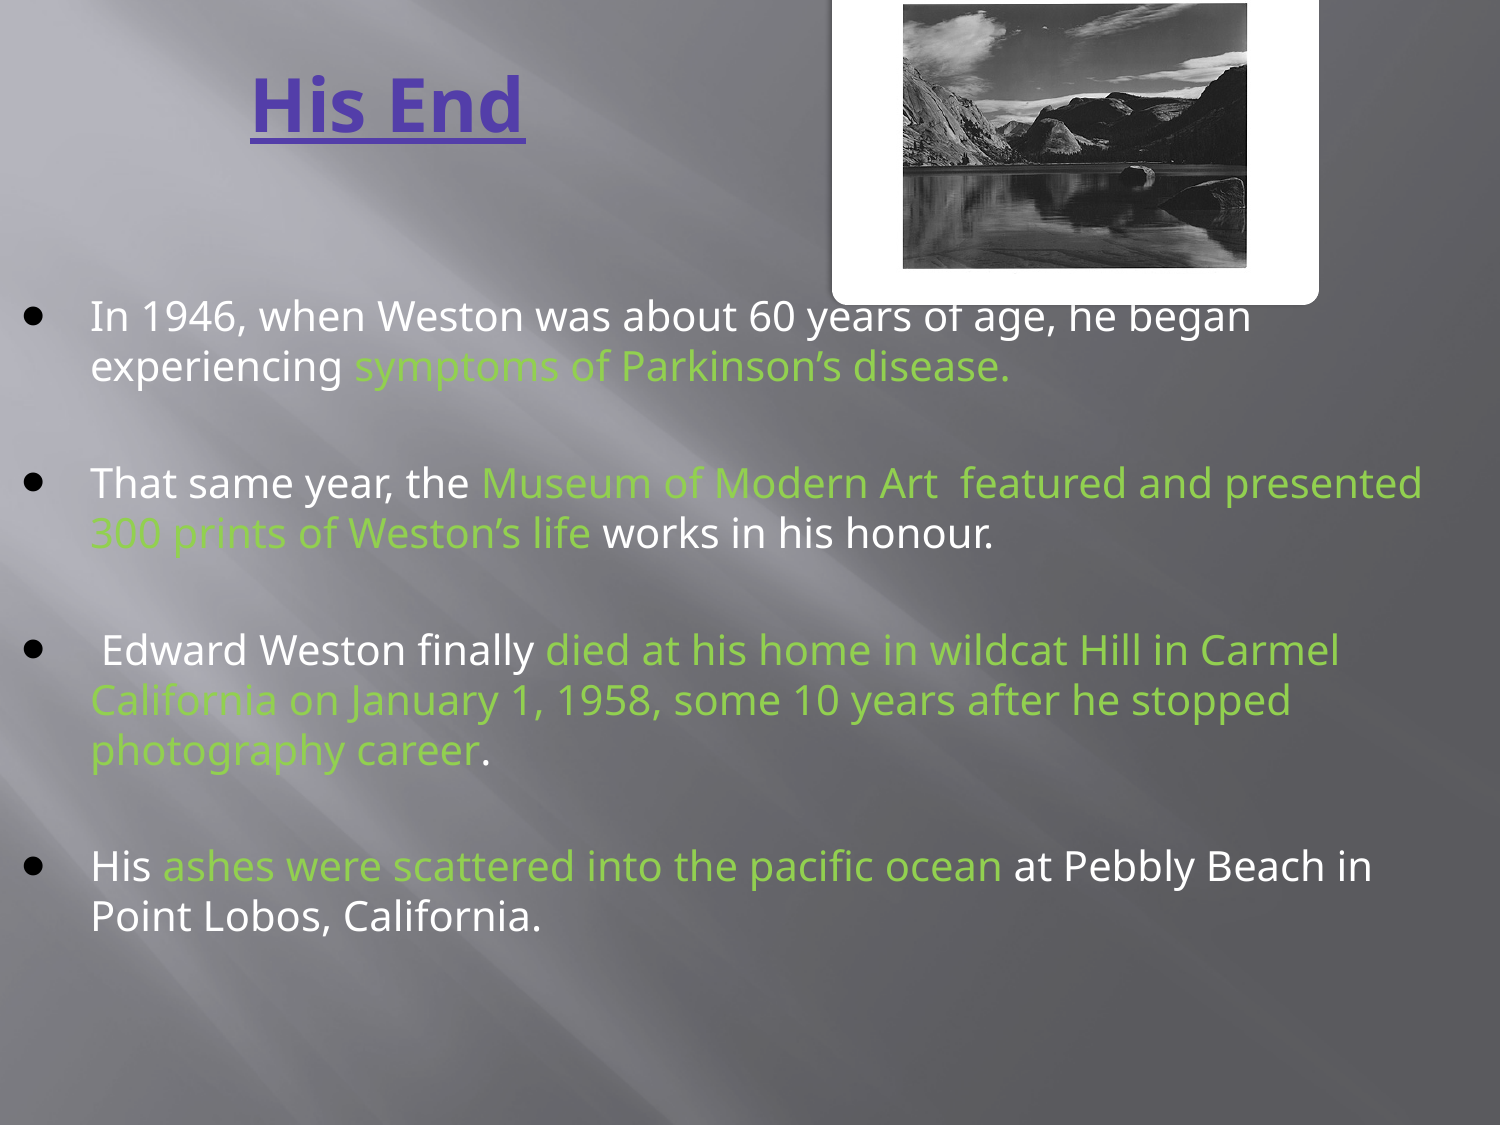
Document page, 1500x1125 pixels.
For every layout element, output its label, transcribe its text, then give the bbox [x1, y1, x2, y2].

picture [862, 0, 1288, 274]
title His End [0, 0, 826, 163]
list In 1946, when Weston was about 60 years of age, he began experiencing symptoms of Parkinson’s disease. That same year, the Museum of Modern Art featured and presented 300 prints of Weston’s life works in his honour. Edward Weston finally died at his home in wildcat Hill in Carmel California on January 1, 1958, some 10 years after he stopped photography career. His ashes were scattered into the pacific ocean at Pebbly Beach in Point Lobos, California. [0, 275, 1500, 1125]
